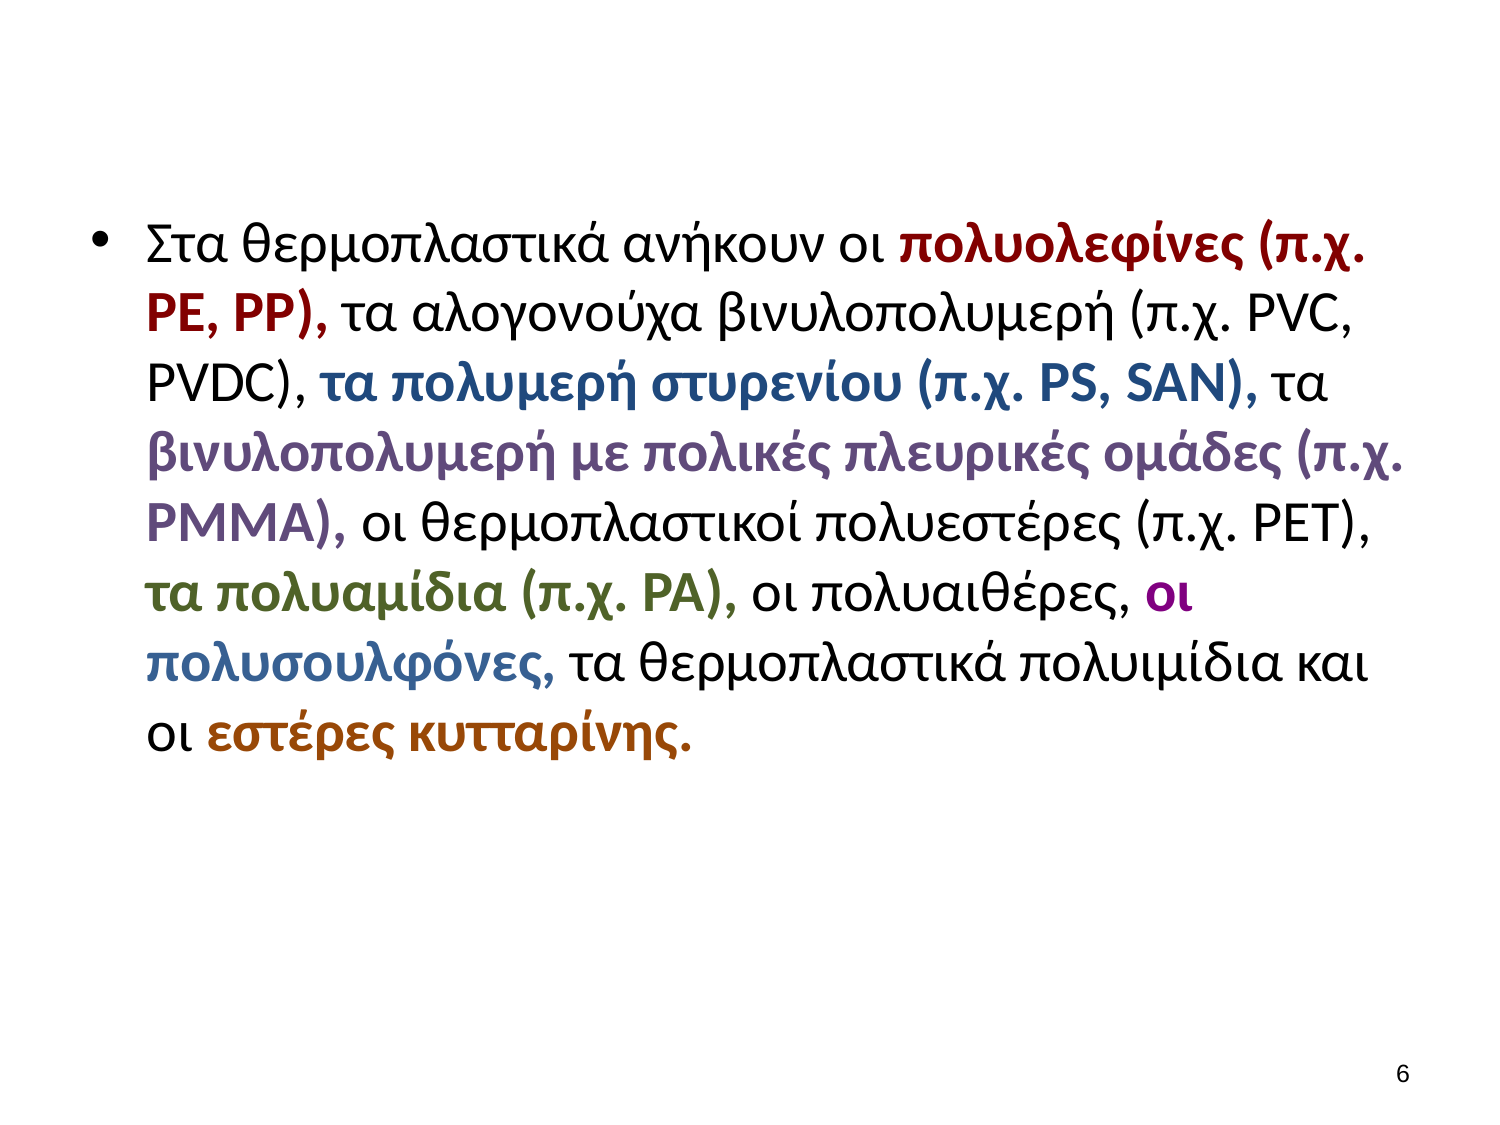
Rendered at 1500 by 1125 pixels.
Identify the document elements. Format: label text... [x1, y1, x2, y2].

slide_number 5 [1074, 1042, 1425, 1103]
list Στα θερμοπλαστικά ανήκουν οι πολυολεφίνες (π.χ. PE, PP), τα αλογονούχα βινυλοπολυμερή (π.χ. PVC, PVDC), τα πολυμερή στυρενίου (π.χ. PS, SAN), τα βινυλοπολυμερή με πολικές πλευρικές ομάδες (π.χ. PMMA), οι θερμοπλαστικοί πολυεστέρες (π.χ. PET), τα πολυαμίδια (π.χ. PA), οι πολυαιθέρες, οι πολυσουλφόνες, τα θερμοπλαστικά πολυιμίδια και οι εστέρες κυτταρίνης. [75, 196, 1425, 1024]
